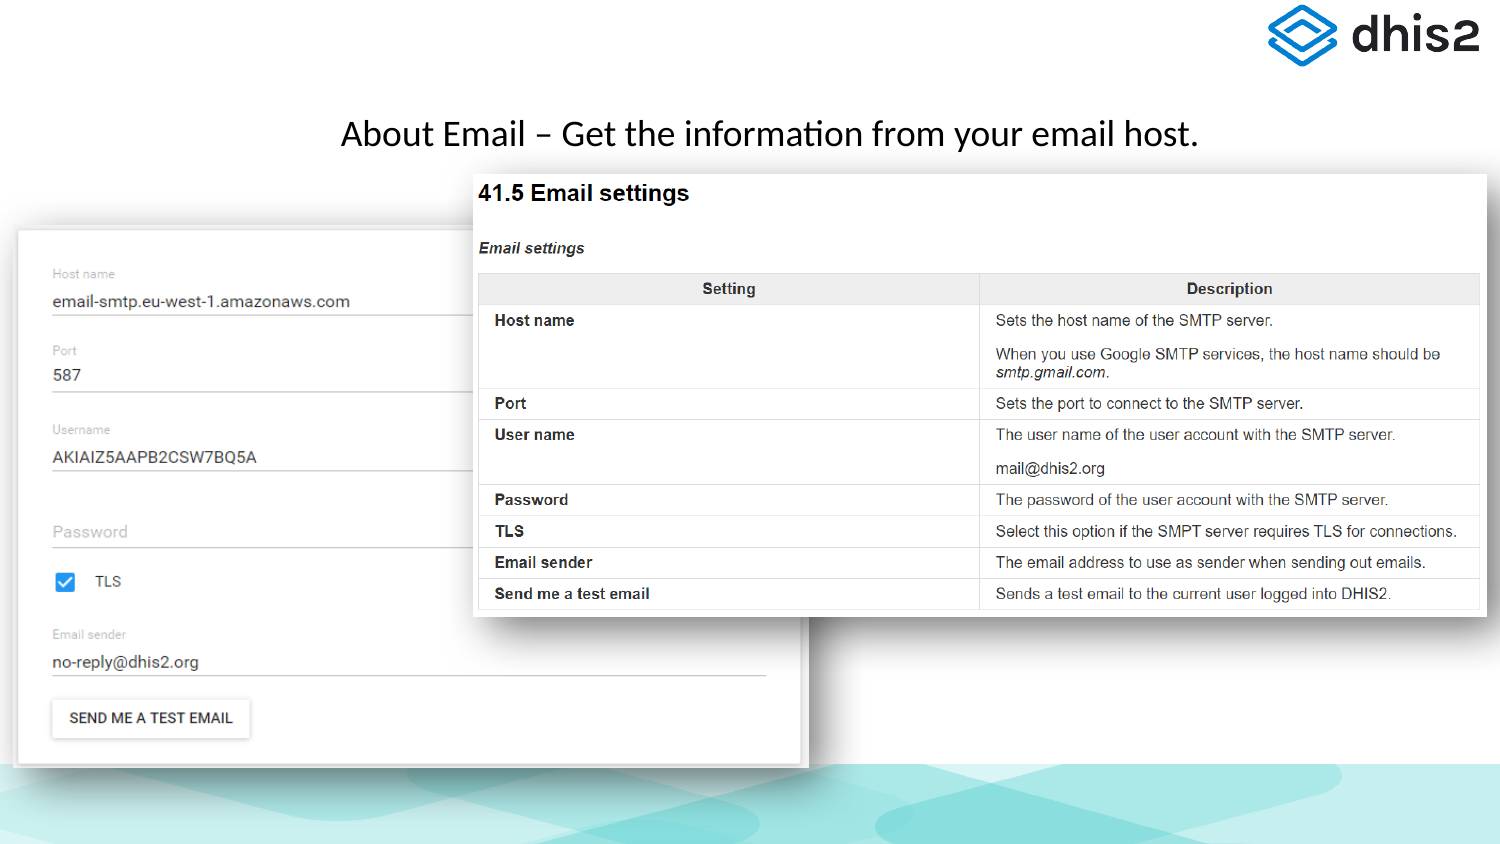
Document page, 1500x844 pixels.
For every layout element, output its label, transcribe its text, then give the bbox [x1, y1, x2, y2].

title About Email – Get the information from your email host. [125, 88, 1425, 175]
picture [0, 174, 1500, 844]
picture [1267, 3, 1480, 68]
